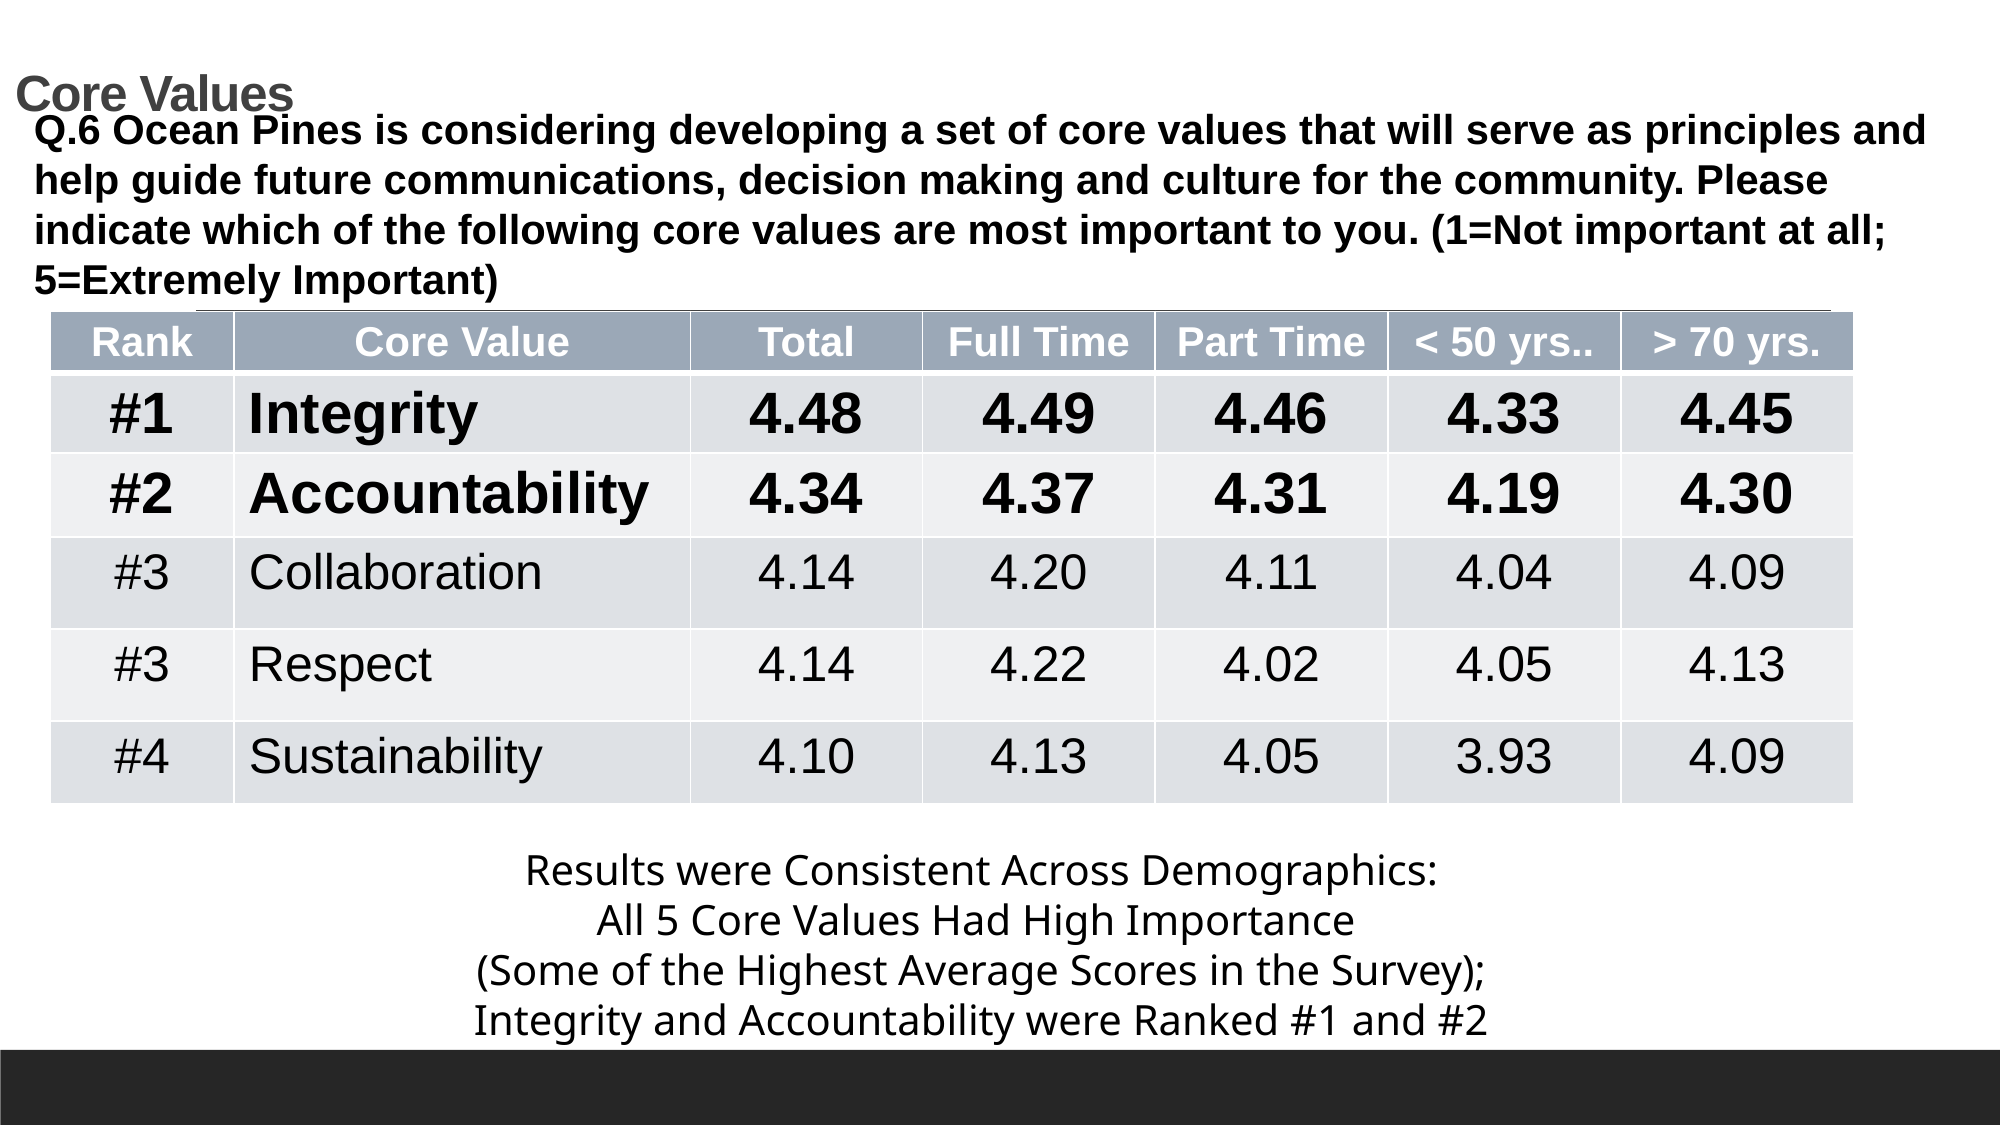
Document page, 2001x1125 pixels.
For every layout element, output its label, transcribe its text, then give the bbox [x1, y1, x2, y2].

table_cell 4.20 [923, 538, 1154, 628]
table_header < 50 yrs.. [1389, 312, 1620, 370]
table_header Full Time [923, 312, 1154, 370]
table_cell 4.02 [1156, 630, 1387, 720]
table_cell 4.46 [1156, 376, 1387, 452]
table_cell 4.04 [1389, 538, 1620, 628]
text_box Q.6 Ocean Pines is considering developing a set of core values that will serve as principles and help guide future communications, decision making and culture for the community. Please indicate which of the following core values are most important to you. (1=Not important at all; 5=Extremely Important) [18, 245, 1956, 310]
table_cell 4.34 [691, 454, 922, 536]
table_header Core Value [235, 312, 690, 370]
table_cell 4.13 [923, 722, 1154, 803]
table_header Part Time [1156, 312, 1387, 370]
table_cell Collaboration [235, 538, 690, 628]
table_cell 4.45 [1622, 376, 1853, 452]
table_cell 4.14 [691, 630, 922, 720]
table_header Total [691, 312, 922, 370]
table_cell 4.14 [691, 538, 922, 628]
table_cell Sustainability [235, 722, 690, 803]
table_cell 4.05 [1156, 722, 1387, 803]
title Core Values [0, 59, 1693, 202]
table_cell 4.09 [1622, 538, 1853, 628]
table_cell 4.48 [691, 376, 922, 452]
table_cell Respect [235, 630, 690, 720]
table_cell 4.10 [691, 722, 922, 803]
table_cell #1 [51, 376, 233, 452]
table_cell #4 [51, 722, 233, 803]
table_cell 4.37 [923, 454, 1154, 536]
table_header Rank [51, 312, 233, 370]
table_cell 4.49 [923, 376, 1154, 452]
table_header > 70 yrs. [1622, 312, 1853, 370]
table_cell 4.22 [923, 630, 1154, 720]
table_cell 3.93 [1389, 722, 1620, 803]
table_cell 4.11 [1156, 538, 1387, 628]
table_cell #2 [51, 454, 233, 536]
table_cell #3 [51, 538, 233, 628]
table_cell 4.05 [1389, 630, 1620, 720]
text_box Results were Consistent Across Demographics: All 5 Core Values Had High Importance (Some of the Highest Average Scores in the Survey); Integrity and Accountability were Ranked #1 and #2 [12, 836, 1950, 1052]
table_cell 4.09 [1622, 722, 1853, 803]
table_cell 4.31 [1156, 454, 1387, 536]
table_cell 4.19 [1389, 454, 1620, 536]
table_cell #3 [51, 630, 233, 720]
table_cell 4.13 [1622, 630, 1853, 720]
table_cell 4.30 [1622, 454, 1853, 536]
table_cell Accountability [235, 454, 690, 536]
table_cell 4.33 [1389, 376, 1620, 452]
table_cell Integrity [235, 376, 690, 452]
